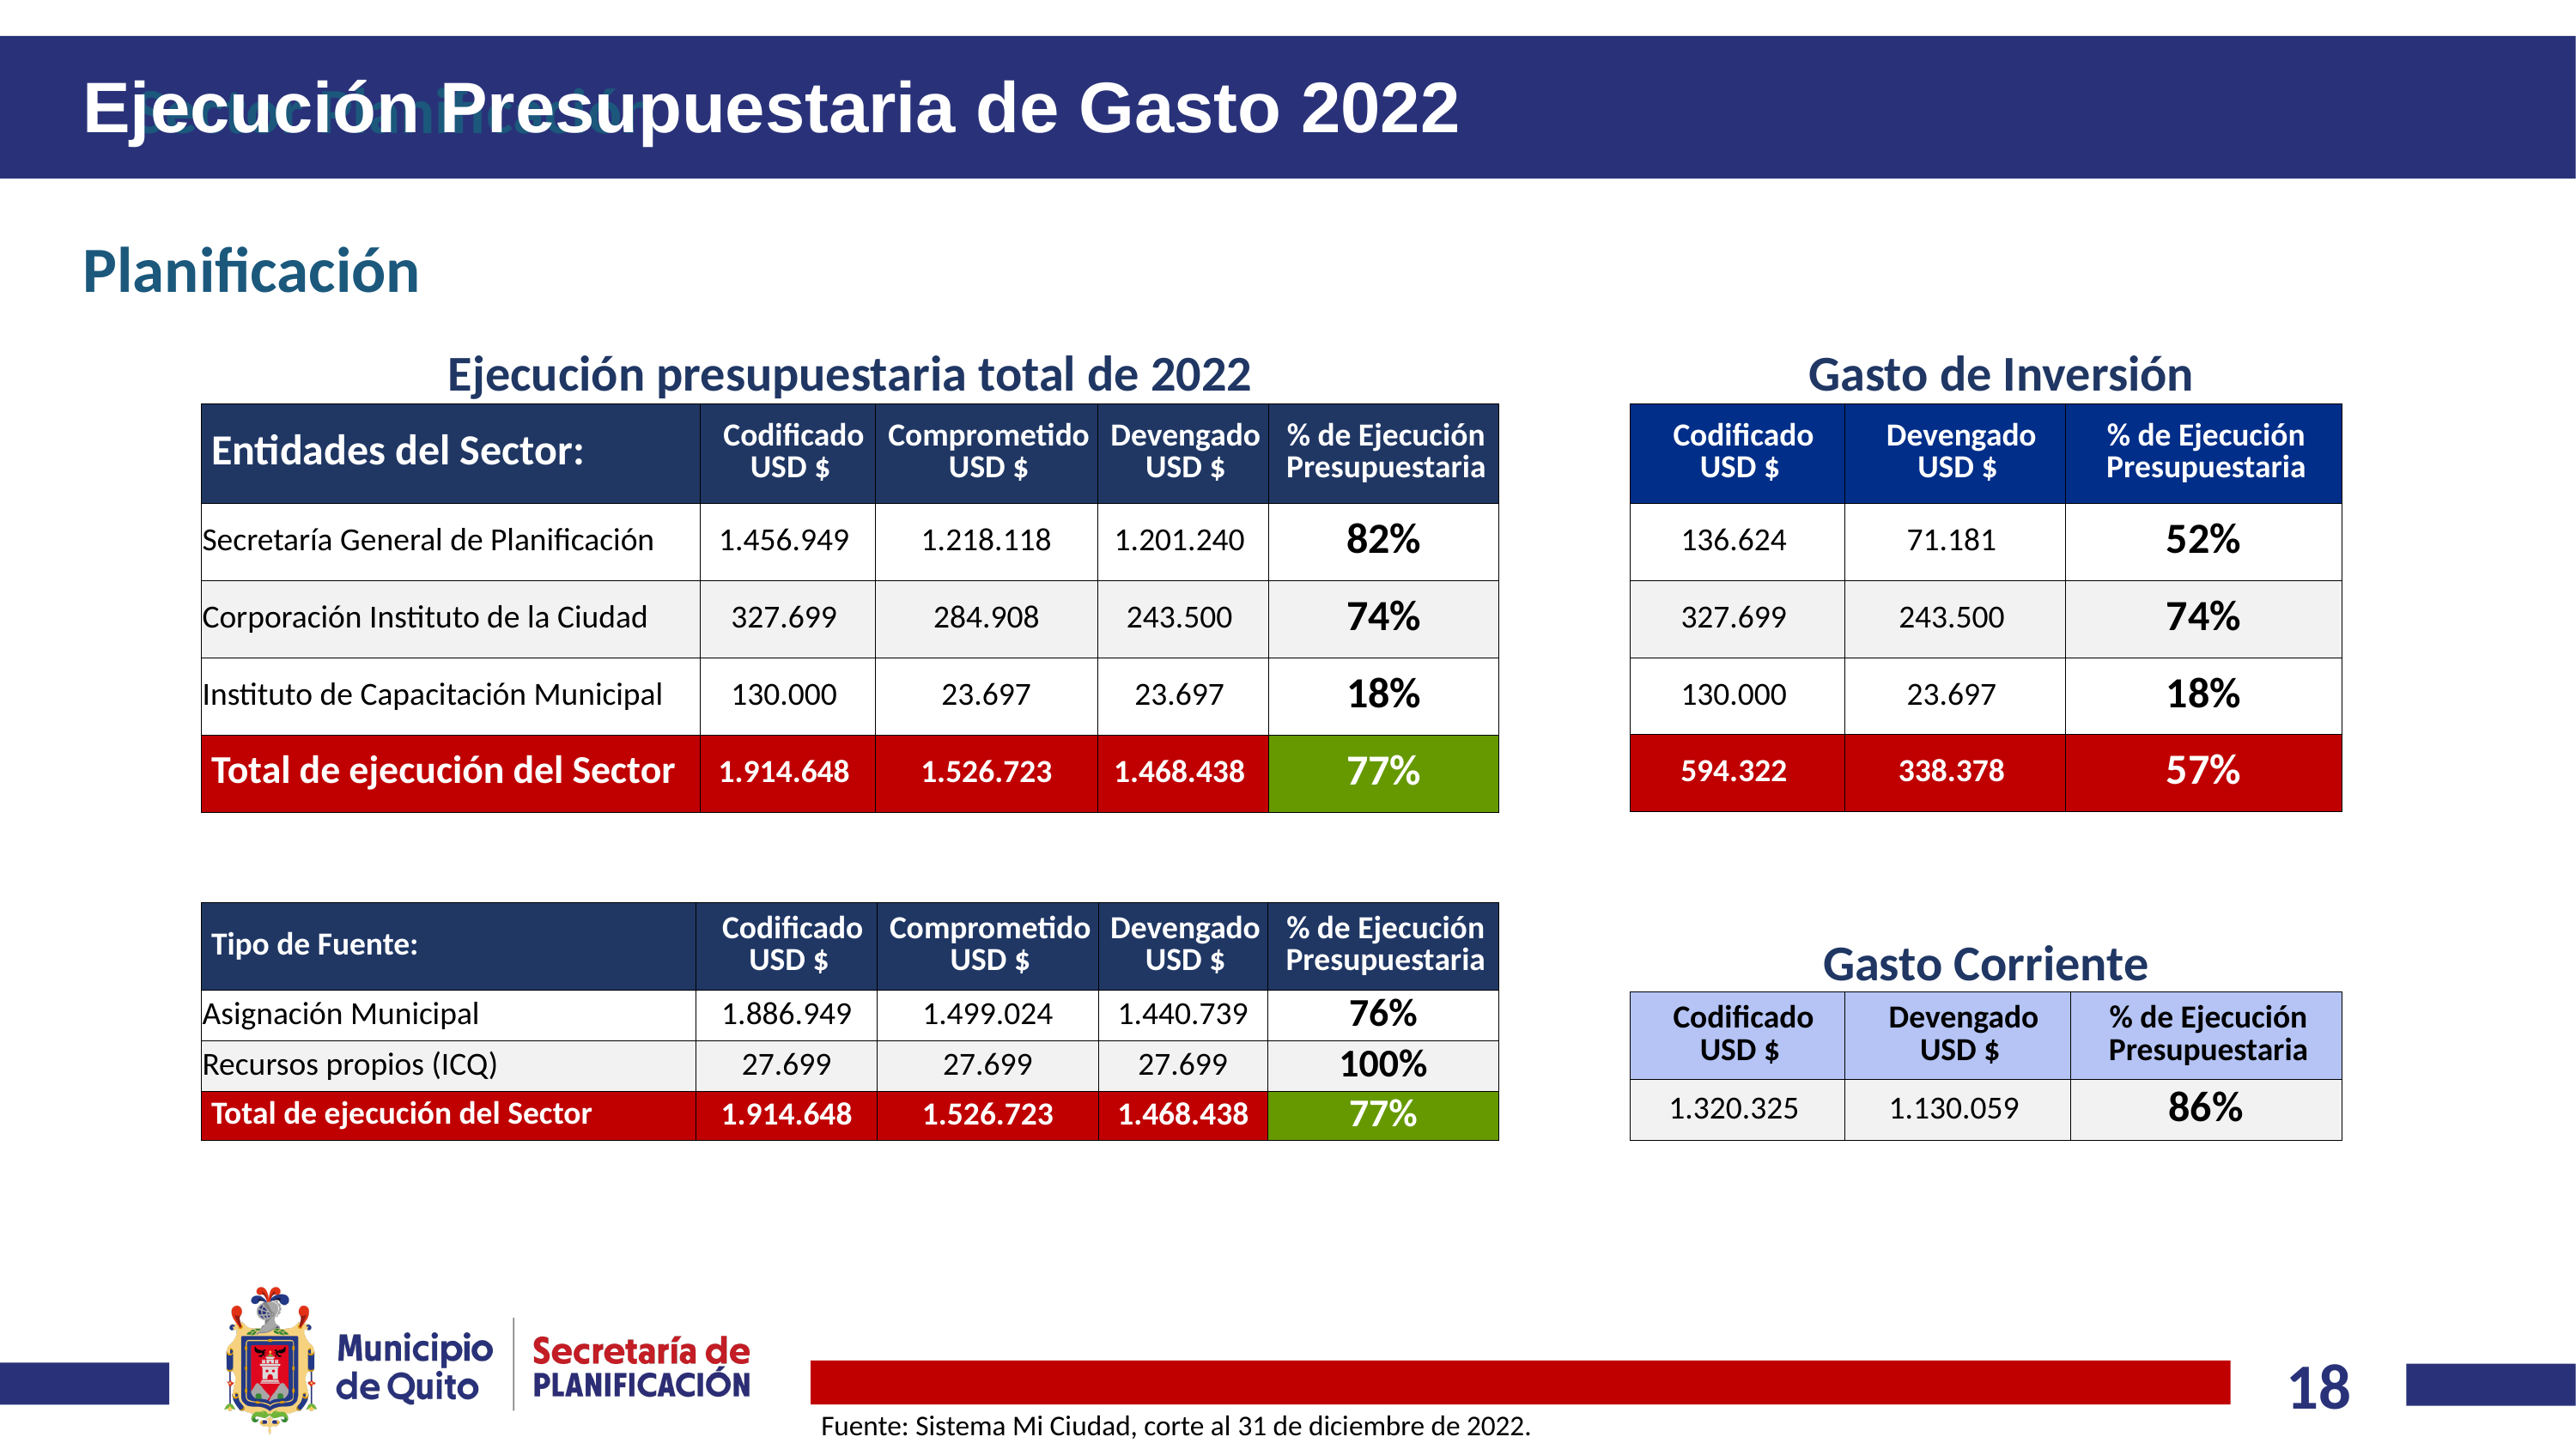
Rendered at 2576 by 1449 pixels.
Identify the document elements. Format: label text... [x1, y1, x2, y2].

table_cell 1.440.739 [1099, 991, 1267, 1040]
table_header Codificado USD $ [1631, 404, 1844, 503]
table_cell 1.201.240 [1098, 504, 1268, 580]
text_box Ejecución presupuestaria total de 2022 [201, 312, 1352, 428]
table_cell 23.697 [876, 658, 1097, 735]
table_cell Secretaría General de Planificación [202, 504, 700, 580]
table_header Comprometido USD $ [876, 428, 1097, 503]
title Sector Planificación [112, 35, 2399, 179]
table_cell 243.500 [1845, 581, 2065, 658]
table_cell 100% [1268, 1041, 1498, 1091]
table_header Devengado USD $ [1099, 903, 1267, 990]
text_box Fuente: Sistema Mi Ciudad, corte al 31 de diciembre de 2022. [808, 1400, 1703, 1448]
table_cell Corporación Instituto de la Ciudad [202, 581, 700, 658]
table_cell 77% [1269, 736, 1498, 812]
table_cell 18% [1269, 658, 1498, 735]
table_cell 1.468.438 [1099, 1092, 1267, 1140]
table_cell Total de ejecución del Sector [202, 1092, 696, 1140]
table_cell 77% [1268, 1092, 1498, 1140]
table_cell 1.130.059 [1845, 1080, 2070, 1140]
table_header Devengado USD $ [1098, 428, 1268, 503]
table_cell 1.456.949 [701, 504, 875, 580]
table_cell 1.914.648 [701, 736, 875, 812]
table_header % de Ejecución Presupuestaria [1269, 428, 1498, 503]
table_cell 1.468.438 [1098, 736, 1268, 812]
table_cell 130.000 [701, 658, 875, 735]
table_header Codificado USD $ [701, 428, 875, 503]
table_header % de Ejecución Presupuestaria [1268, 903, 1498, 990]
table_cell 23.697 [1098, 658, 1268, 735]
table_cell 1.526.723 [876, 736, 1097, 812]
table_cell 284.908 [876, 581, 1097, 658]
table_cell 1.914.648 [696, 1092, 877, 1140]
table_header % de Ejecución Presupuestaria [2066, 404, 2342, 503]
table_cell 327.699 [1631, 581, 1844, 658]
table_cell 1.526.723 [878, 1092, 1098, 1140]
table_cell Instituto de Capacitación Municipal [202, 658, 700, 735]
table_header Codificado USD $ [696, 903, 877, 990]
table_cell 57% [2066, 735, 2342, 811]
table_cell 338.378 [1845, 735, 2065, 811]
table_header Entidades del Sector: [202, 428, 700, 503]
table_header Devengado USD $ [1845, 1018, 2070, 1079]
table_cell 594.322 [1631, 735, 1844, 811]
table_cell 27.699 [696, 1041, 877, 1091]
table_cell 327.699 [701, 581, 875, 658]
table_header Tipo de Fuente: [202, 903, 696, 990]
text_box Ejecución Presupuestaria de Gasto 2022 [59, 65, 2379, 142]
text_box Gasto de Inversión [1352, 312, 2576, 428]
table_cell 1.886.949 [696, 991, 877, 1040]
table_cell 86% [2071, 1080, 2342, 1140]
table_cell 76% [1268, 991, 1498, 1040]
table_cell 1.320.325 [1631, 1080, 1844, 1140]
table_header Devengado USD $ [1845, 404, 2065, 503]
table_cell 74% [1269, 581, 1498, 658]
picture [224, 1287, 750, 1435]
table_header Codificado USD $ [1631, 1018, 1844, 1079]
table_cell Recursos propios (ICQ) [202, 1041, 696, 1091]
table_cell 18% [2066, 658, 2342, 734]
table_cell Asignación Municipal [202, 991, 696, 1040]
text_box Gasto Corriente [1499, 903, 2576, 1018]
table_cell 71.181 [1845, 504, 2065, 580]
table_cell 23.697 [1845, 658, 2065, 734]
table_cell 74% [2066, 581, 2342, 658]
table_cell 1.218.118 [876, 504, 1097, 580]
table_cell Total de ejecución del Sector [202, 736, 700, 812]
table_header % de Ejecución Presupuestaria [2071, 1018, 2342, 1079]
table_cell 136.624 [1631, 504, 1844, 580]
table_cell 82% [1269, 504, 1498, 580]
table_cell 1.499.024 [878, 991, 1098, 1040]
table_cell 52% [2066, 504, 2342, 580]
table_cell 27.699 [1099, 1041, 1267, 1091]
table_cell 243.500 [1098, 581, 1268, 658]
table_cell 130.000 [1631, 658, 1844, 734]
table_header Comprometido USD $ [878, 903, 1098, 990]
table_cell 27.699 [878, 1041, 1098, 1091]
text_box Planificación [59, 227, 2379, 306]
